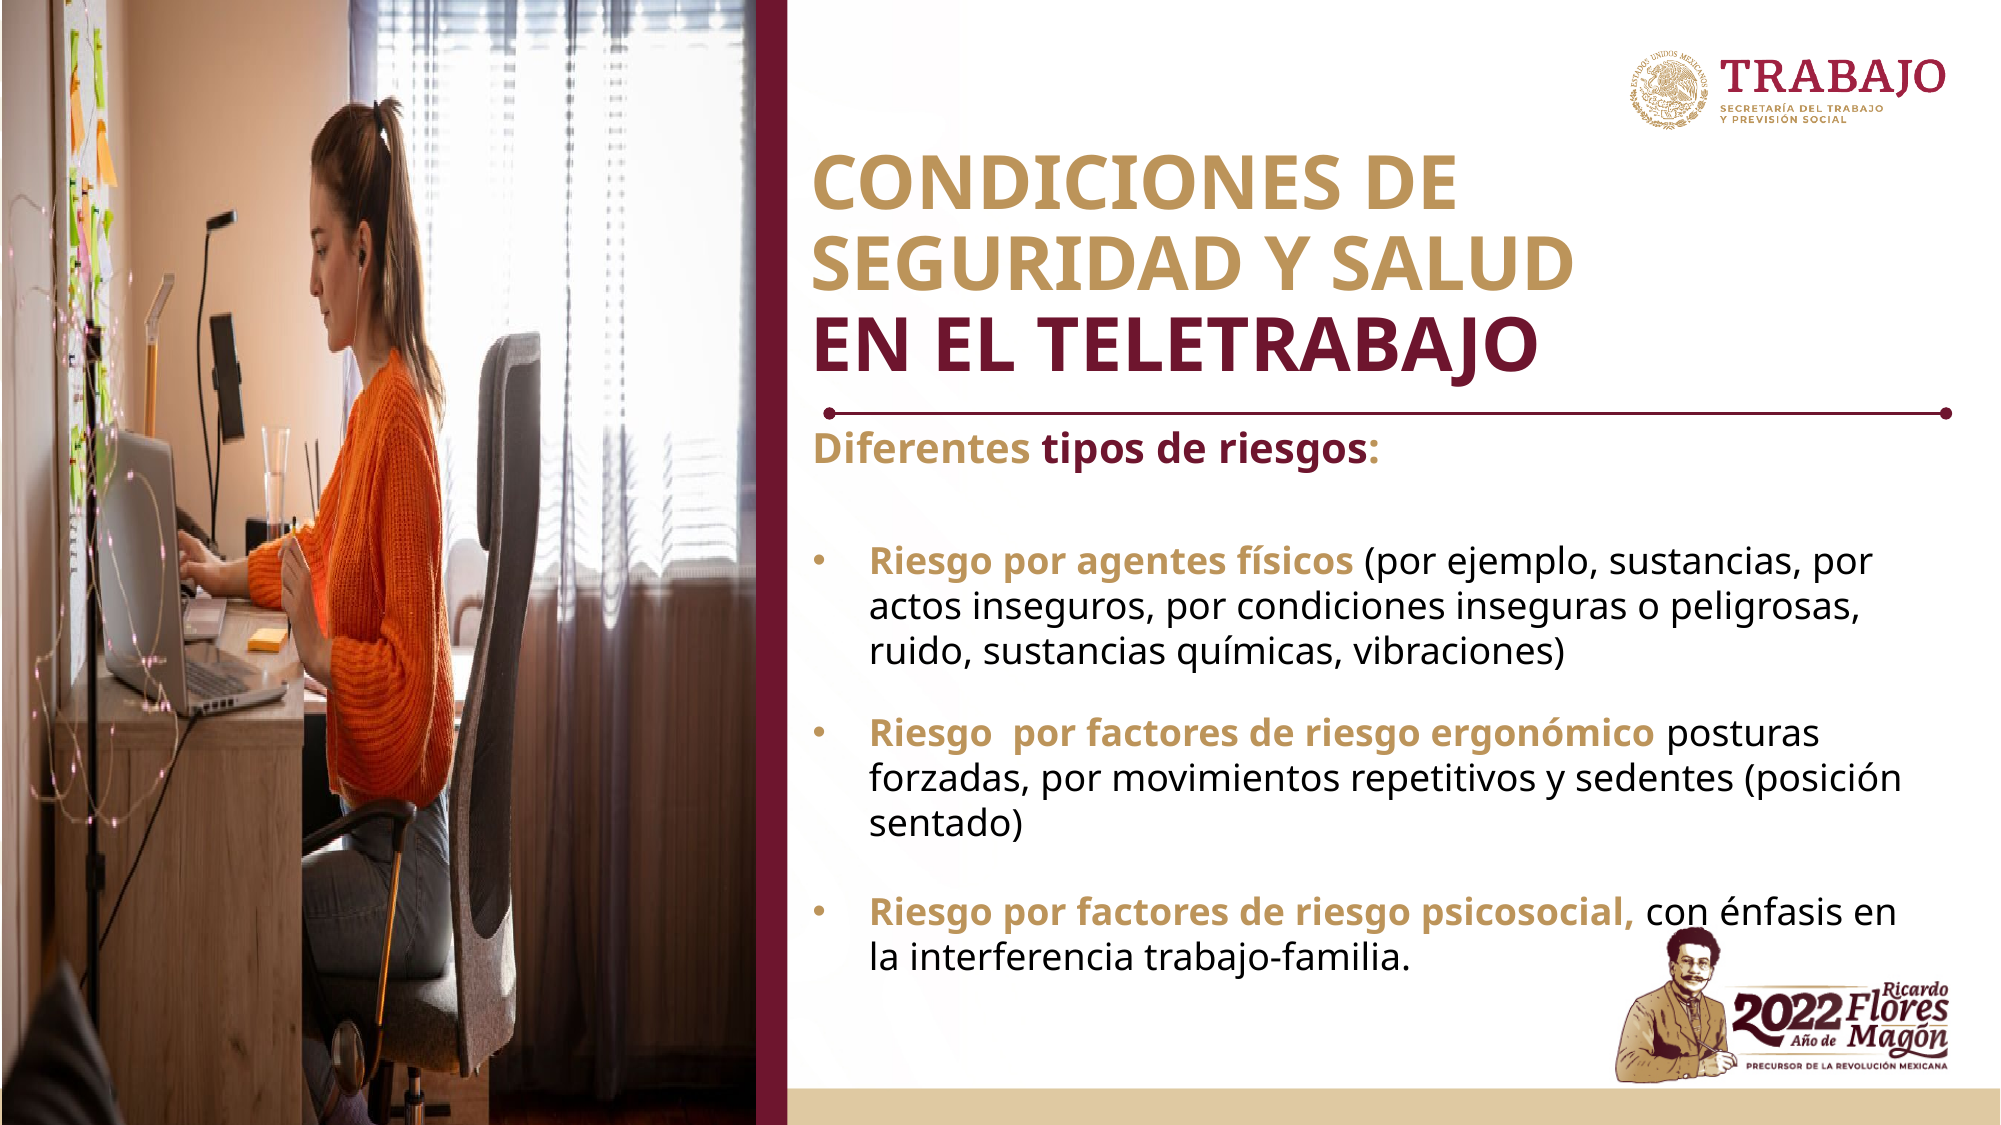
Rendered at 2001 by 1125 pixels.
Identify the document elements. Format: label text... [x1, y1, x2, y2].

picture [0, 0, 756, 1125]
text_box Diferentes tipos de riesgos: Riesgo por agentes físicos (por ejemplo, sustancias, por actos inseguros, por condiciones inseguras o peligrosas, ruido, sustancias químicas, vibraciones) Riesgo por factores de riesgo ergonómico posturas forzadas, por movimientos repetitivos y sedentes (posición sentado) Riesgo por factores de riesgo psicosocial, con énfasis en la interferencia trabajo-familia. [797, 414, 1949, 1026]
title CONDICIONES DE SEGURIDAD Y SALUD EN EL TELETRABAJO [795, 47, 1946, 396]
picture [788, 0, 2001, 1125]
text_box [756, 0, 788, 1125]
